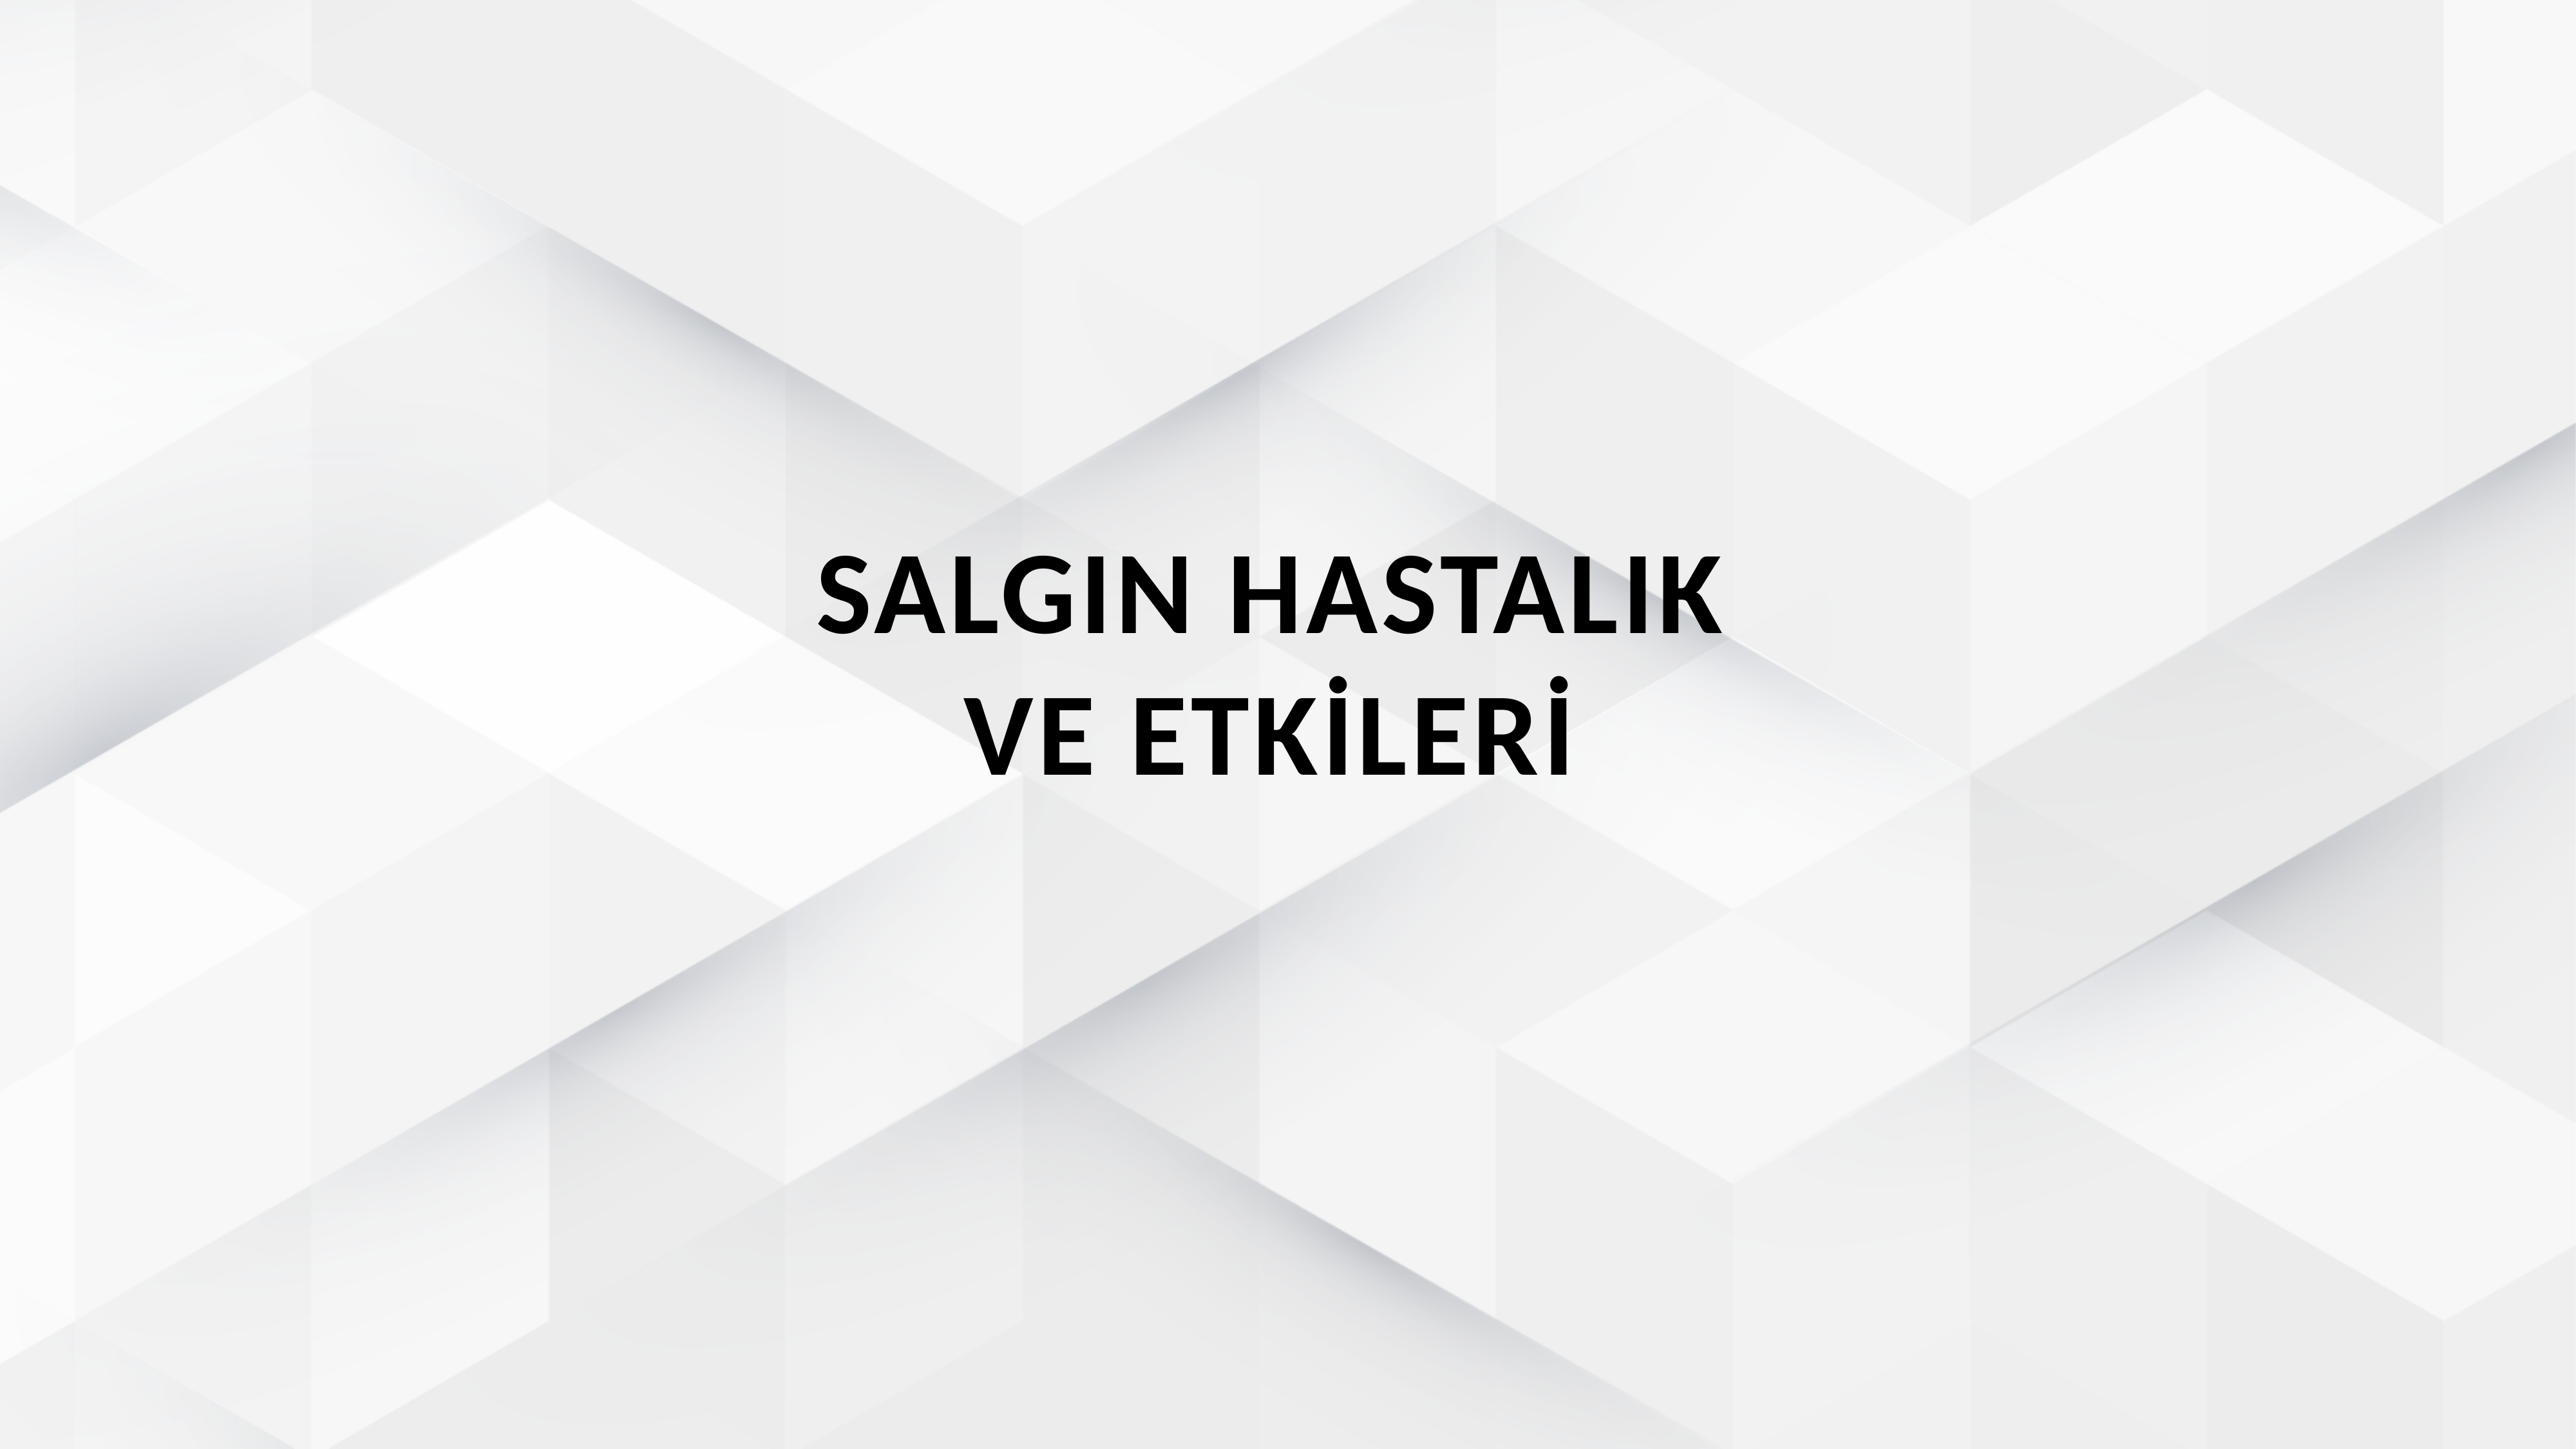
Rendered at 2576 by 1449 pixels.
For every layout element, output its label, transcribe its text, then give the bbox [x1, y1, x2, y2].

text_box SALGIN HASTALIK VE ETKİLERİ [538, 510, 2032, 804]
picture [0, 0, 2576, 1449]
